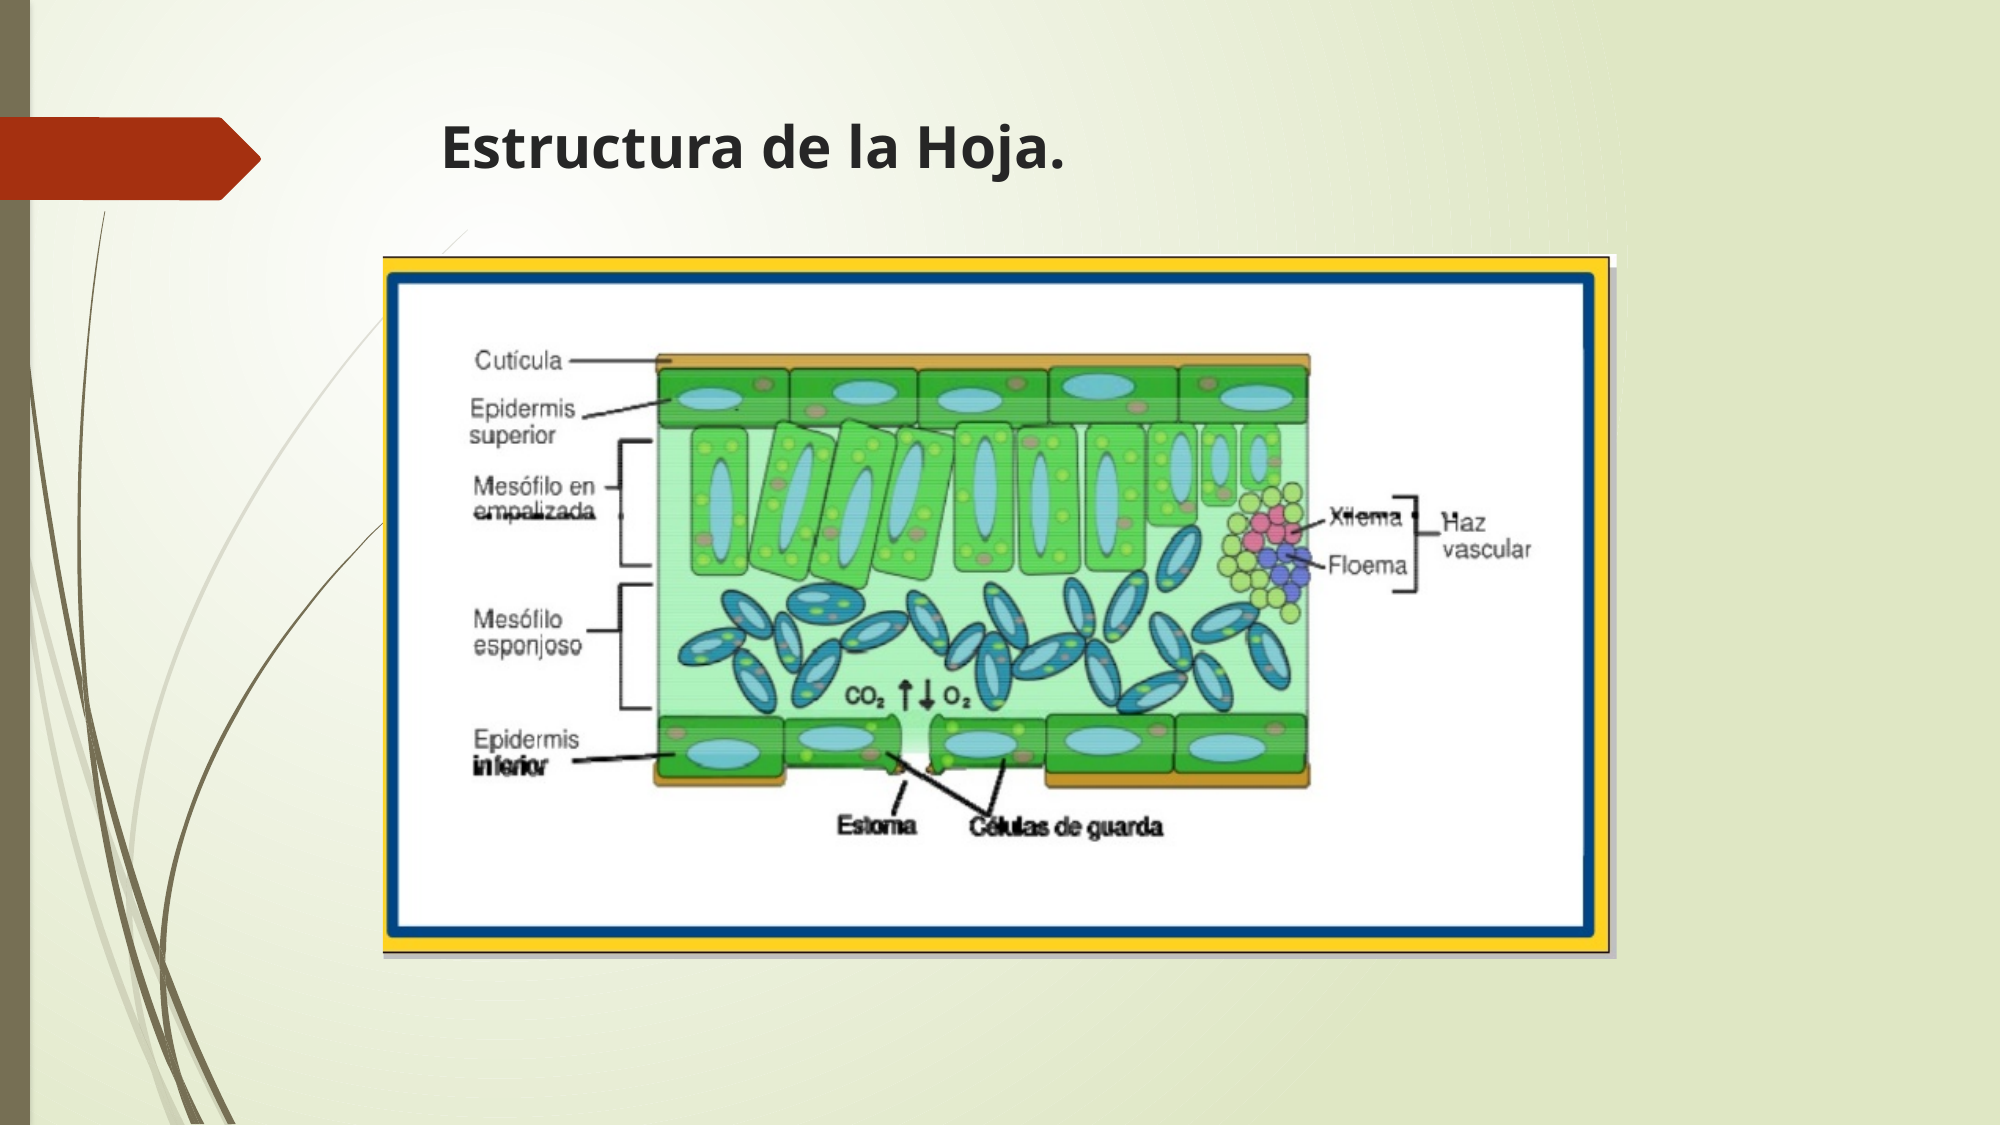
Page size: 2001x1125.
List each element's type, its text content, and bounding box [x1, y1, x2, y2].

picture [382, 253, 1617, 959]
title Estructura de la Hoja. [425, 102, 1888, 313]
